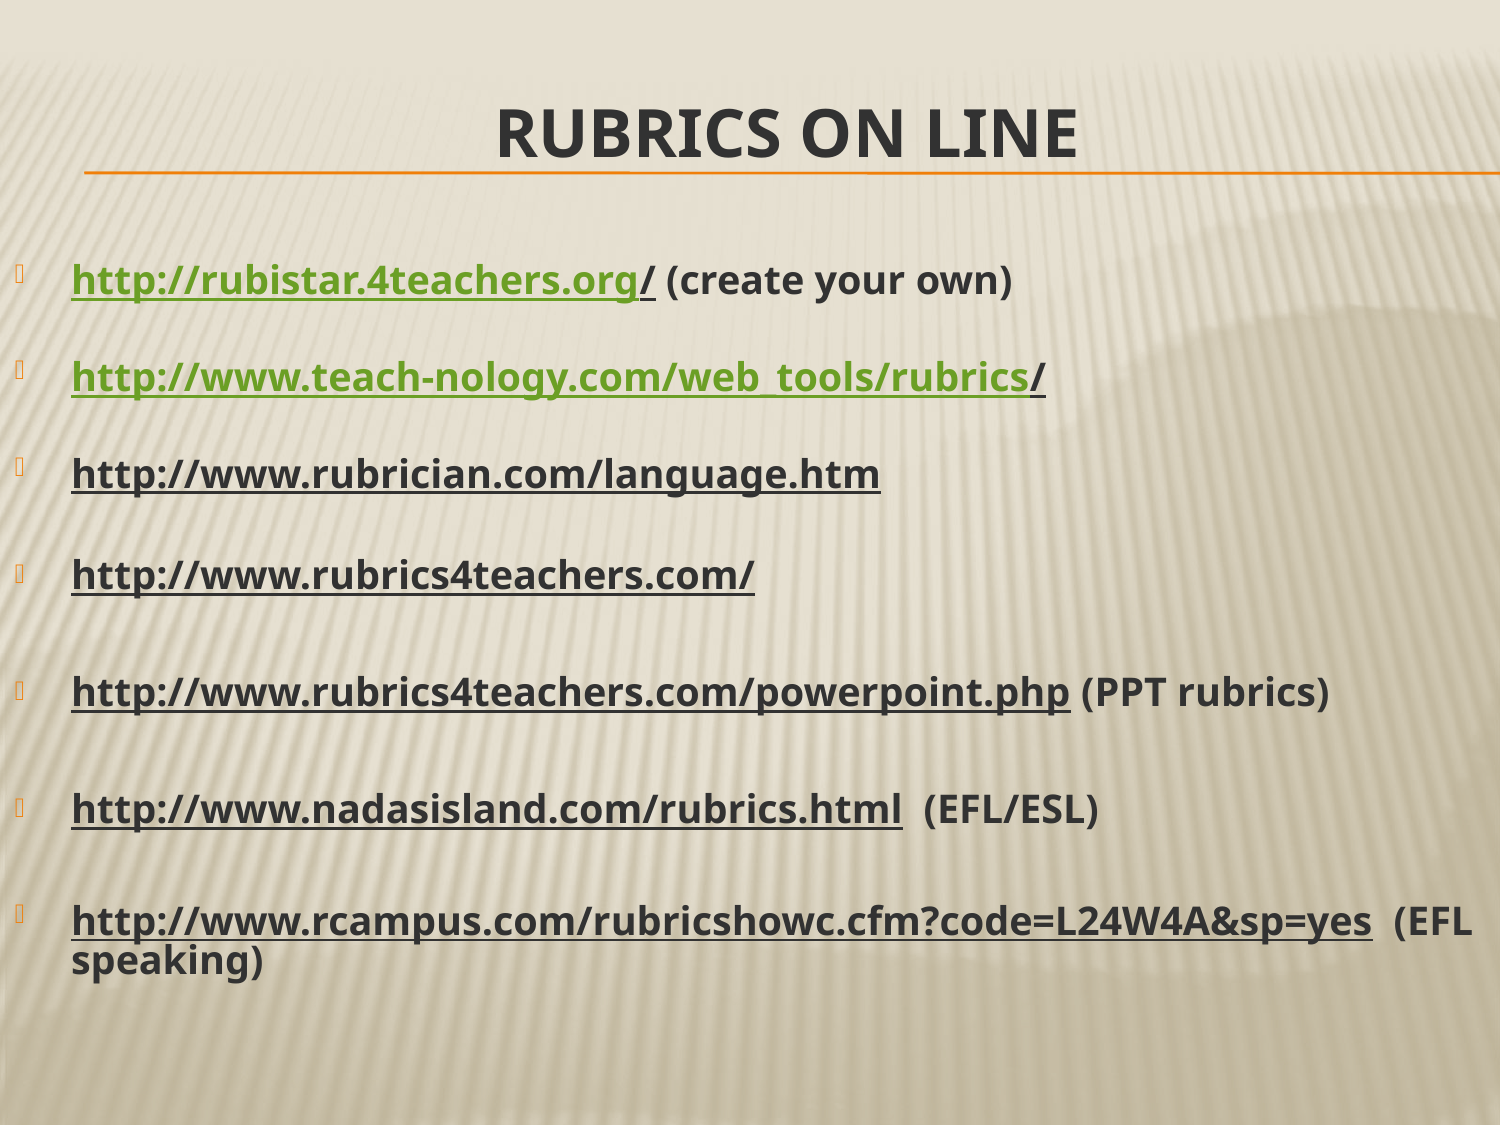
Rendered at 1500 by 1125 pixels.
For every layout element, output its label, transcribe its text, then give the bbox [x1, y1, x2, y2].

list http://rubistar.4teachers.org/ (create your own) http://www.teach-nology.com/web_tools/rubrics/ http://www.rubrician.com/language.htm http://www.rubrics4teachers.com/ http://www.rubrics4teachers.com/powerpoint.php (PPT rubrics) http://www.nadasisland.com/rubrics.html (EFL/ESL) http://www.rcampus.com/rubricshowc.cfm?code=L24W4A&sp=yes (EFL speaking) [0, 200, 1500, 1125]
title Rubrics On Line [75, 62, 1500, 200]
